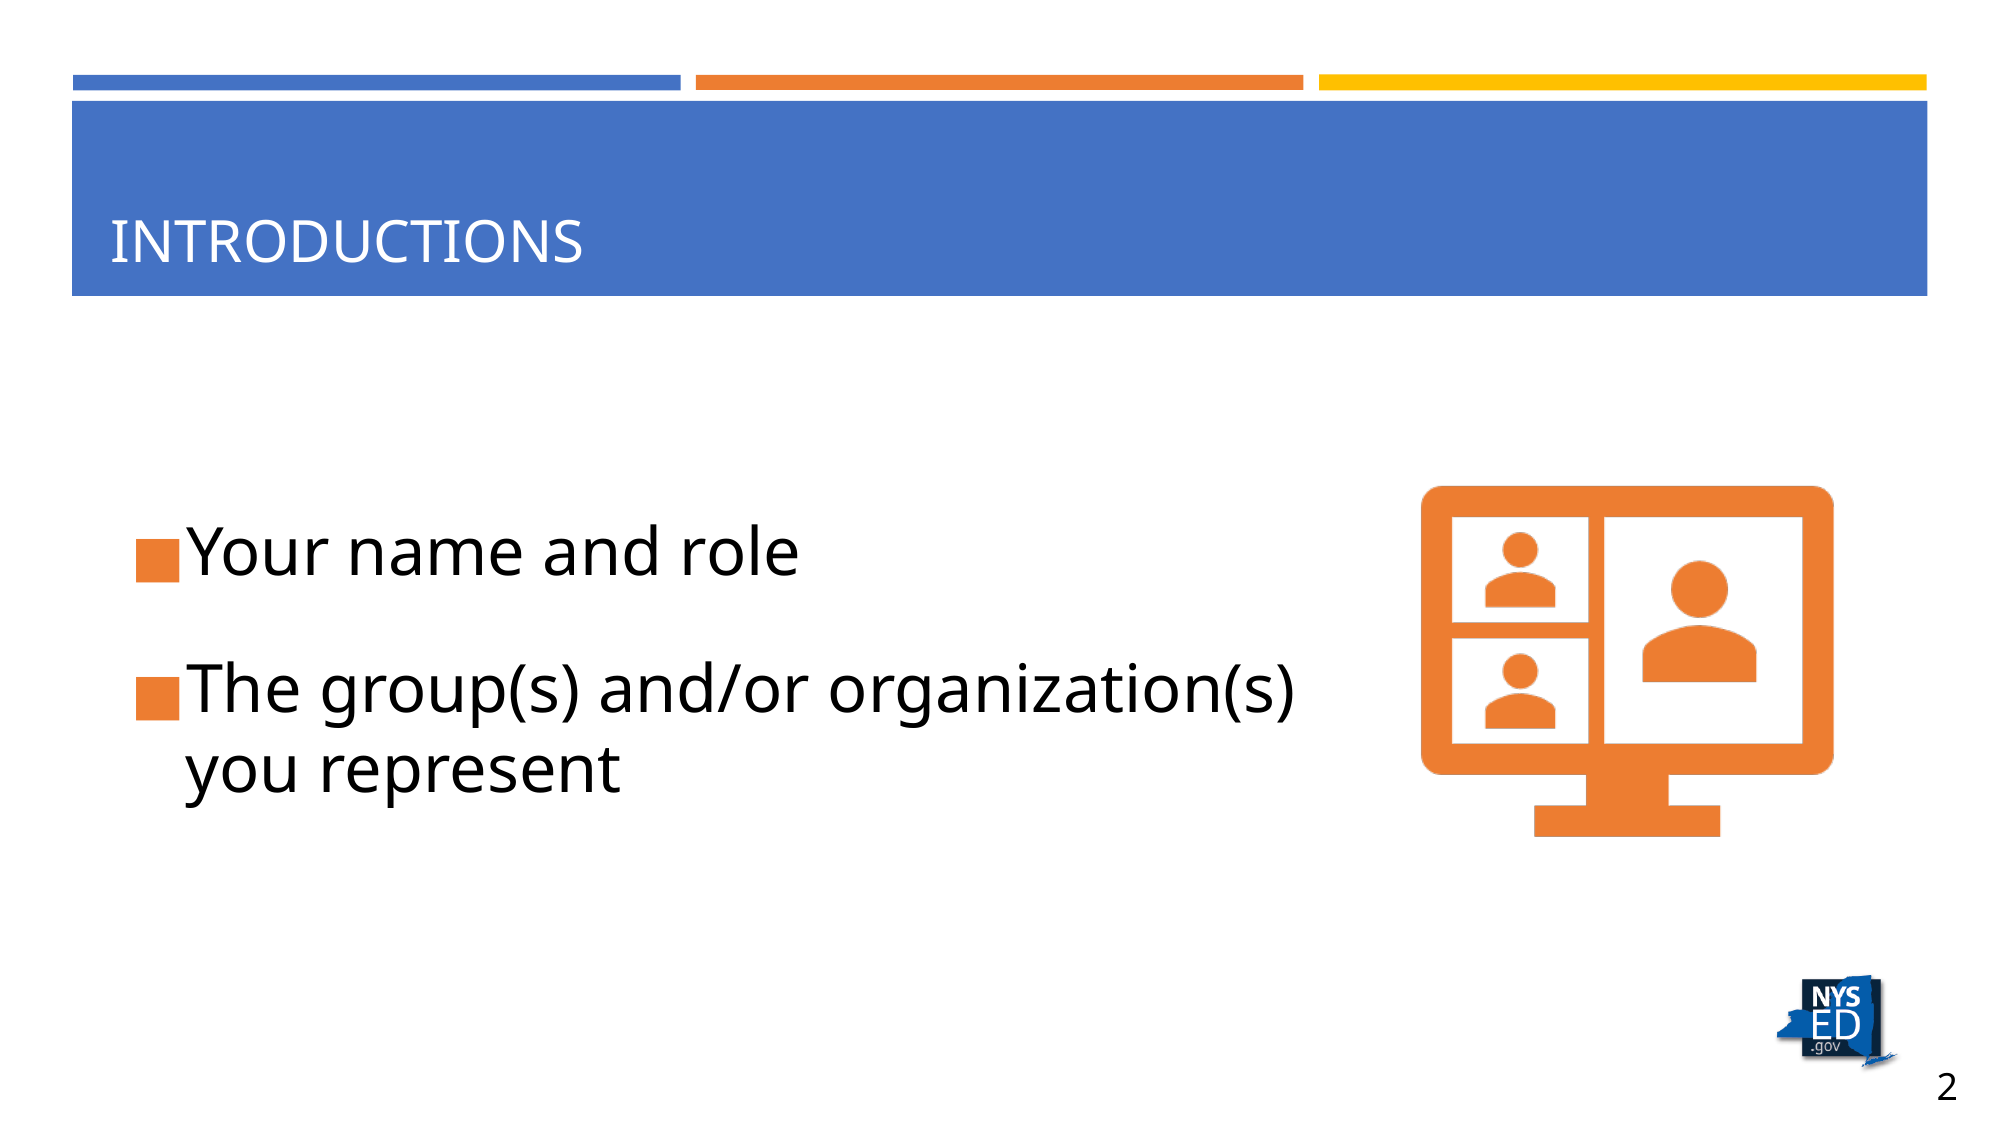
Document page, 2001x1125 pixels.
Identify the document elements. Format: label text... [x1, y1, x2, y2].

list Your name and role The group(s) and/or organization(s) you represent [95, 357, 1357, 957]
title INTRODUCTIONS [95, 115, 1905, 282]
picture [1772, 971, 1905, 1077]
picture [1380, 414, 1875, 909]
